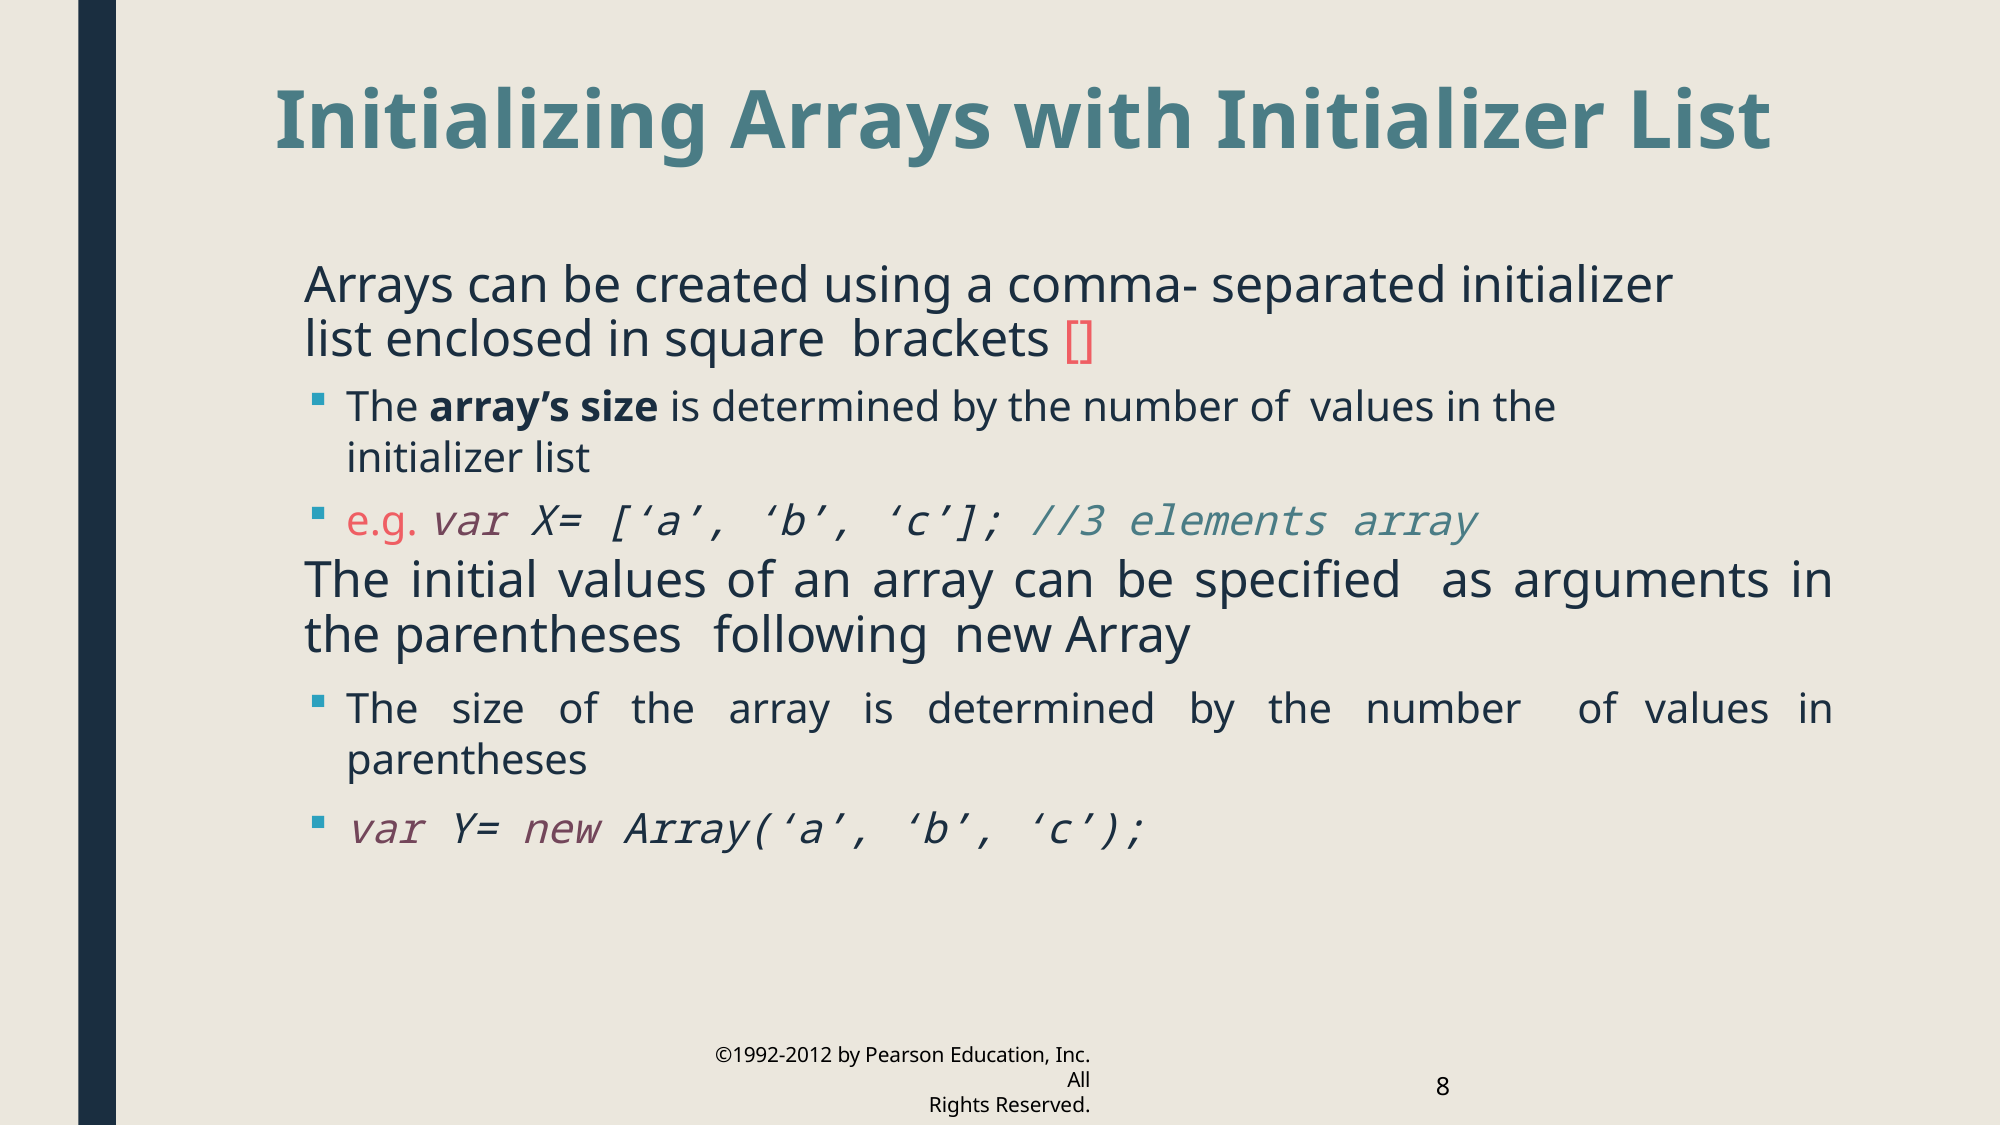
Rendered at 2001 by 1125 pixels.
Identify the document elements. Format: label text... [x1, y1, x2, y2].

slide_number 8 [1429, 763, 1471, 1125]
footer ©1992-2012 by Pearson Education, Inc. All Rights Reserved. [691, 753, 1092, 1125]
list Arrays can be created using a comma- separated initializer list enclosed in square brackets [] The array’s size is determined by the number of values in the initializer list e.g. var X= [‘a’, ‘b’, ‘c’]; //3 elements array The initial values of an array can be specified as arguments in the parentheses following new Array The size of the array is determined by the number of values in parentheses var Y= new Array(‘a’, ‘b’, ‘c’); [260, 250, 1836, 897]
text_box Initializing Arrays with Initializer List [260, 72, 1803, 240]
